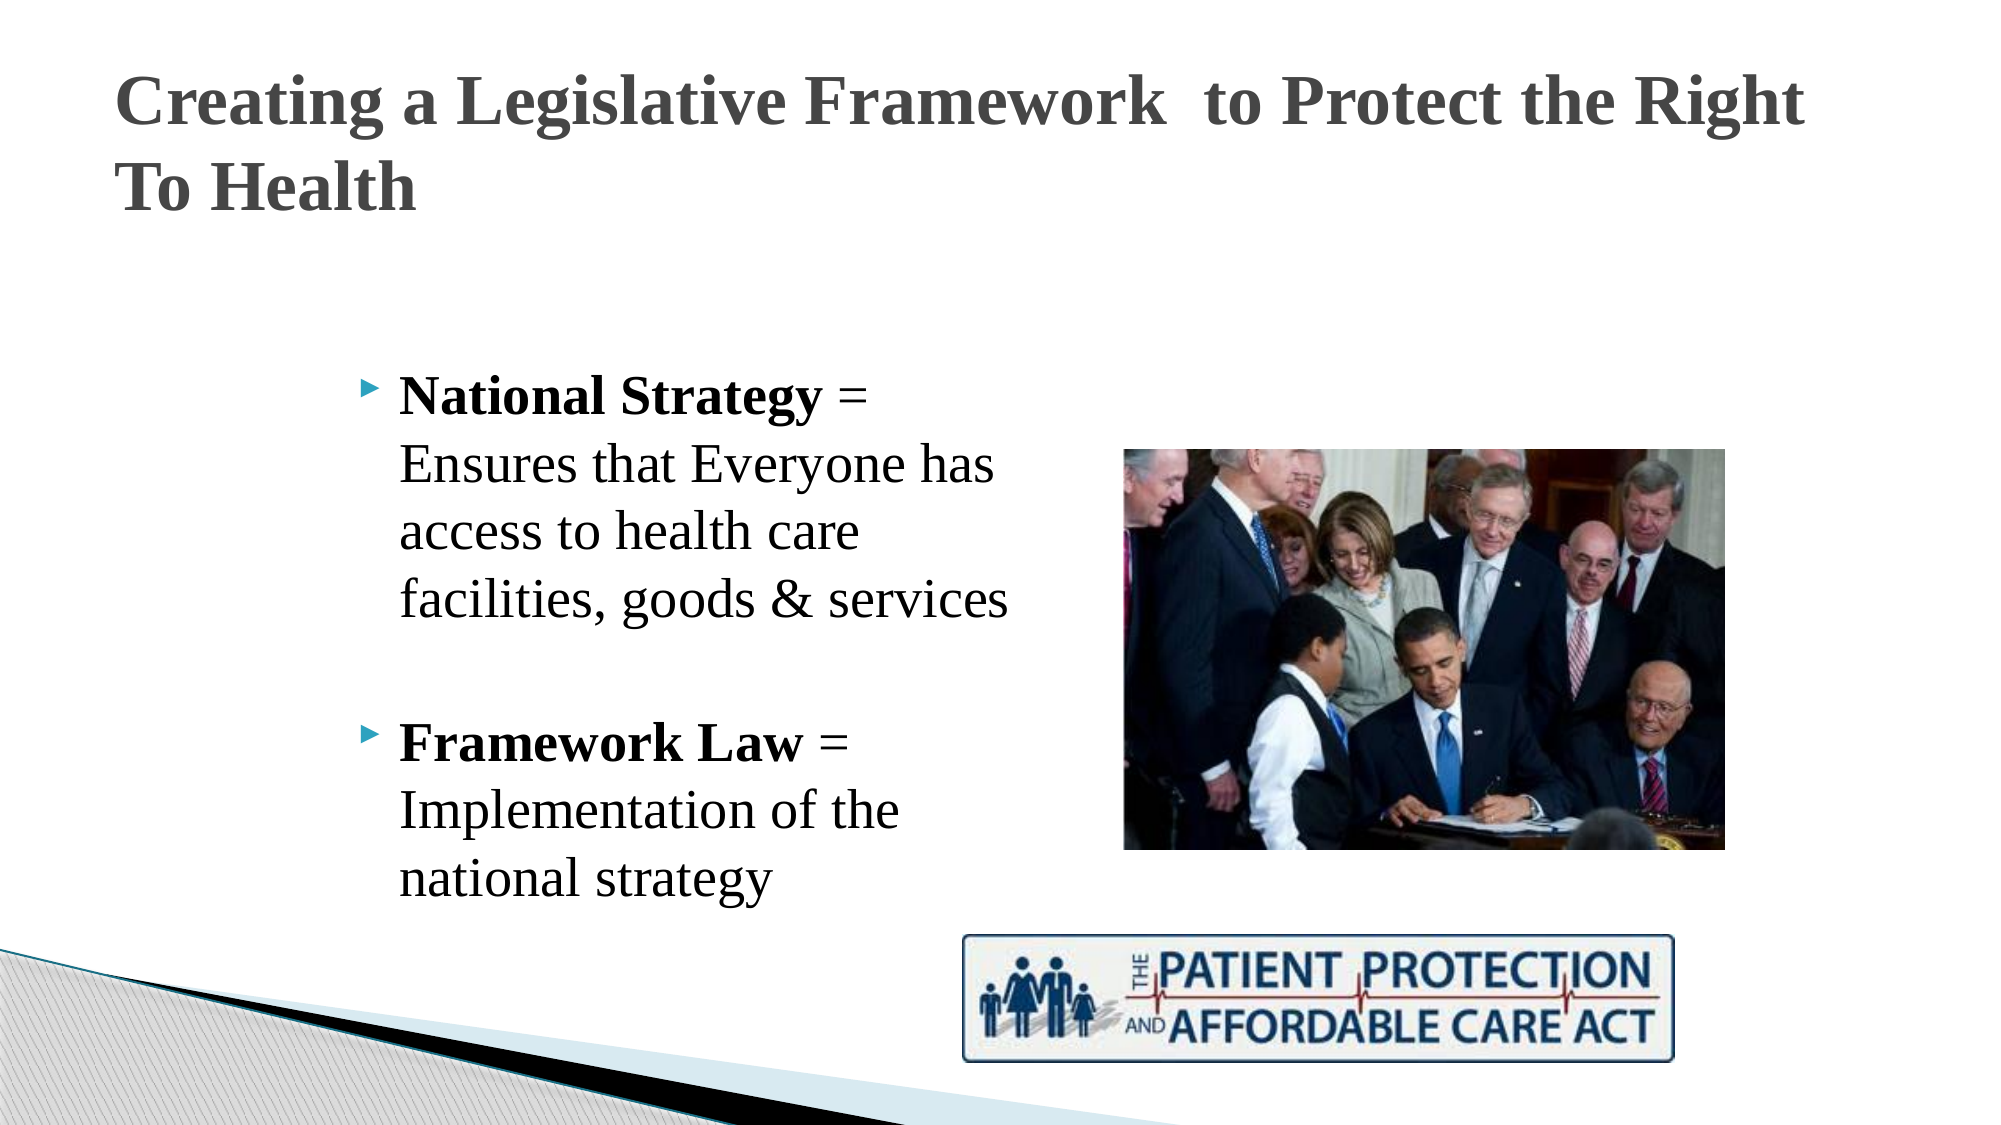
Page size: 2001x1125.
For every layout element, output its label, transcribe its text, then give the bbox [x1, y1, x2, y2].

picture [962, 933, 1676, 1063]
list National Strategy = Ensures that Everyone has access to health care facilities, goods & services Framework Law = Implementation of the national strategy [324, 275, 1050, 986]
picture [1122, 449, 1726, 851]
title Creating a Legislative Framework to Protect the Right To Health [99, 45, 1900, 233]
